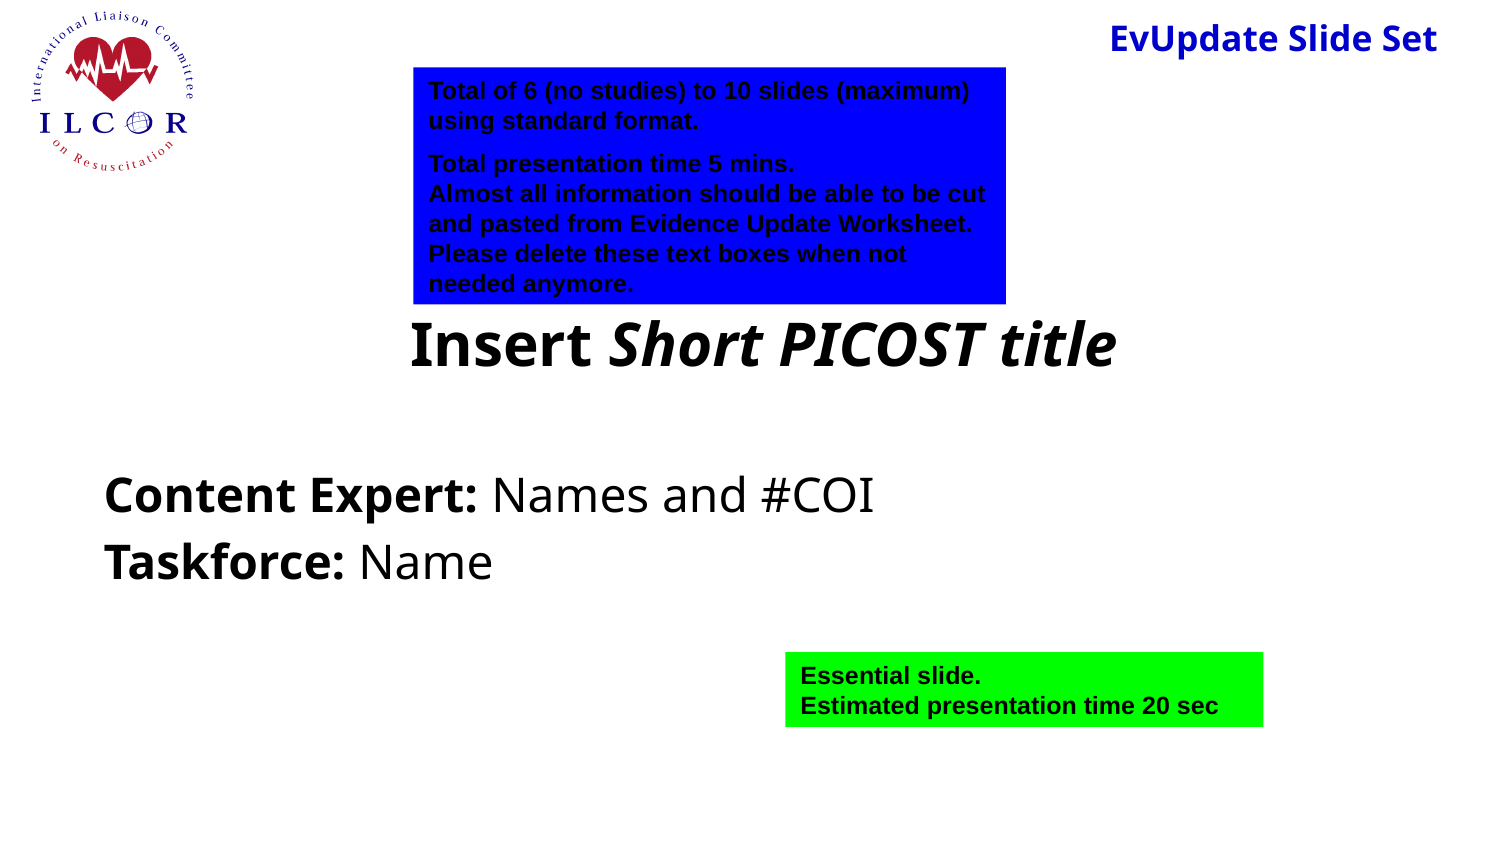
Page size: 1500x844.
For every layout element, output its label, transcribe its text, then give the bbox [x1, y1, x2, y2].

picture [24, 8, 200, 174]
text_box Total of 6 (no studies) to 10 slides (maximum) using standard format. Total presentation time 5 mins. Almost all information should be able to be cut and pasted from Evidence Update Worksheet. Please delete these text boxes when not needed anymore. [413, 67, 1006, 305]
text_box Essential slide. Estimated presentation time 20 sec [785, 652, 1264, 727]
title Insert Short PICOST title [243, 271, 1285, 413]
subtitle Content Expert: Names and #COI Taskforce: Name [88, 457, 1167, 673]
